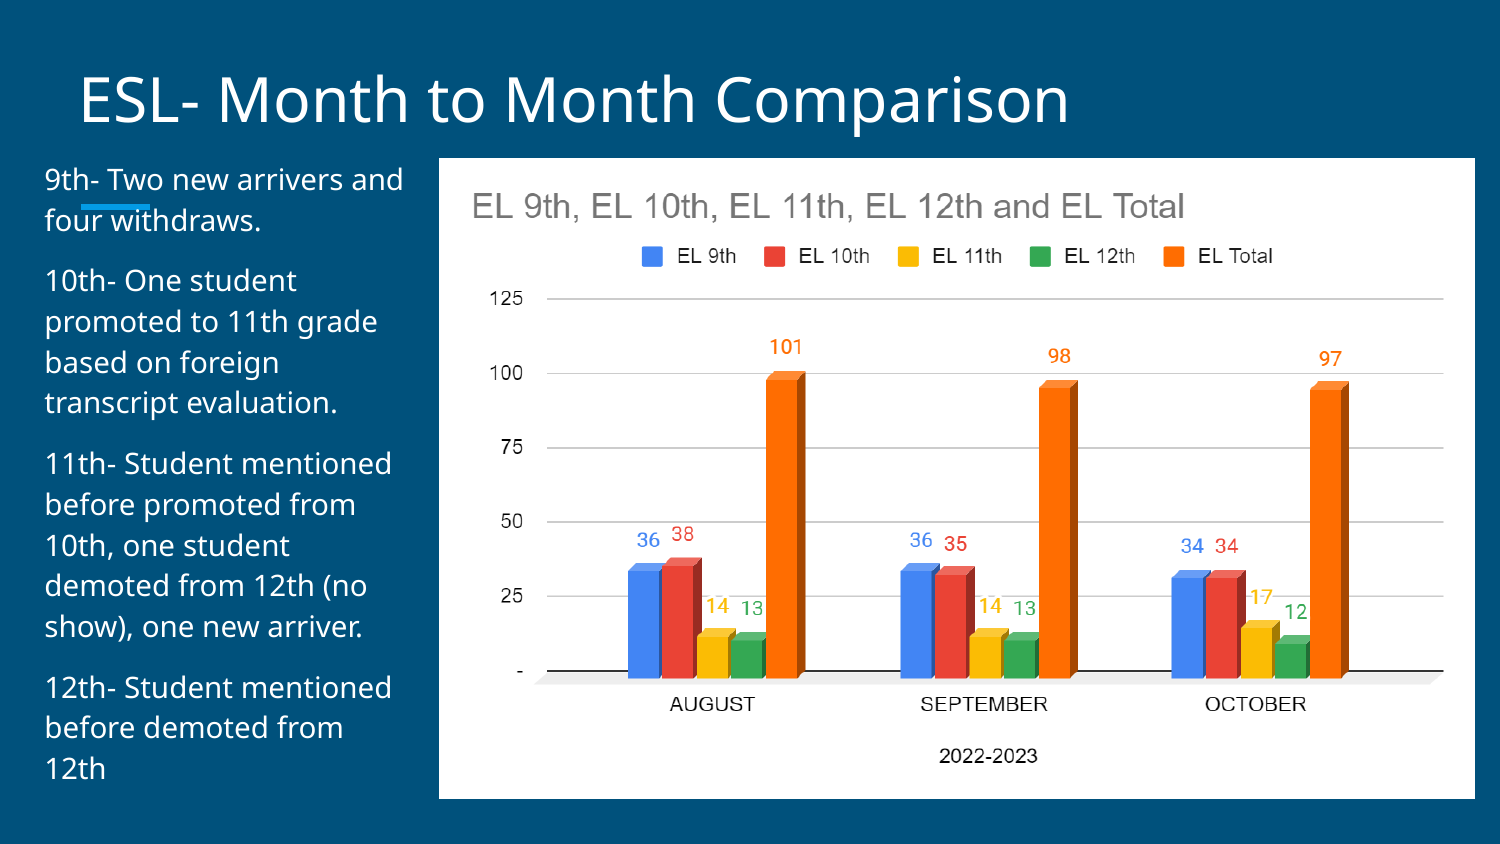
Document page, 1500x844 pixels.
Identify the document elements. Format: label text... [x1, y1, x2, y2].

list 9th- Two new arrivers and four withdraws. 10th- One student promoted to 11th grade based on foreign transcript evaluation. 11th- Student mentioned before promoted from 10th, one student demoted from 12th (no show), one new arriver. 12th- Student mentioned before demoted from 12th [29, 140, 421, 809]
title ESL- Month to Month Comparison [63, 37, 1437, 151]
picture [440, 159, 1474, 798]
